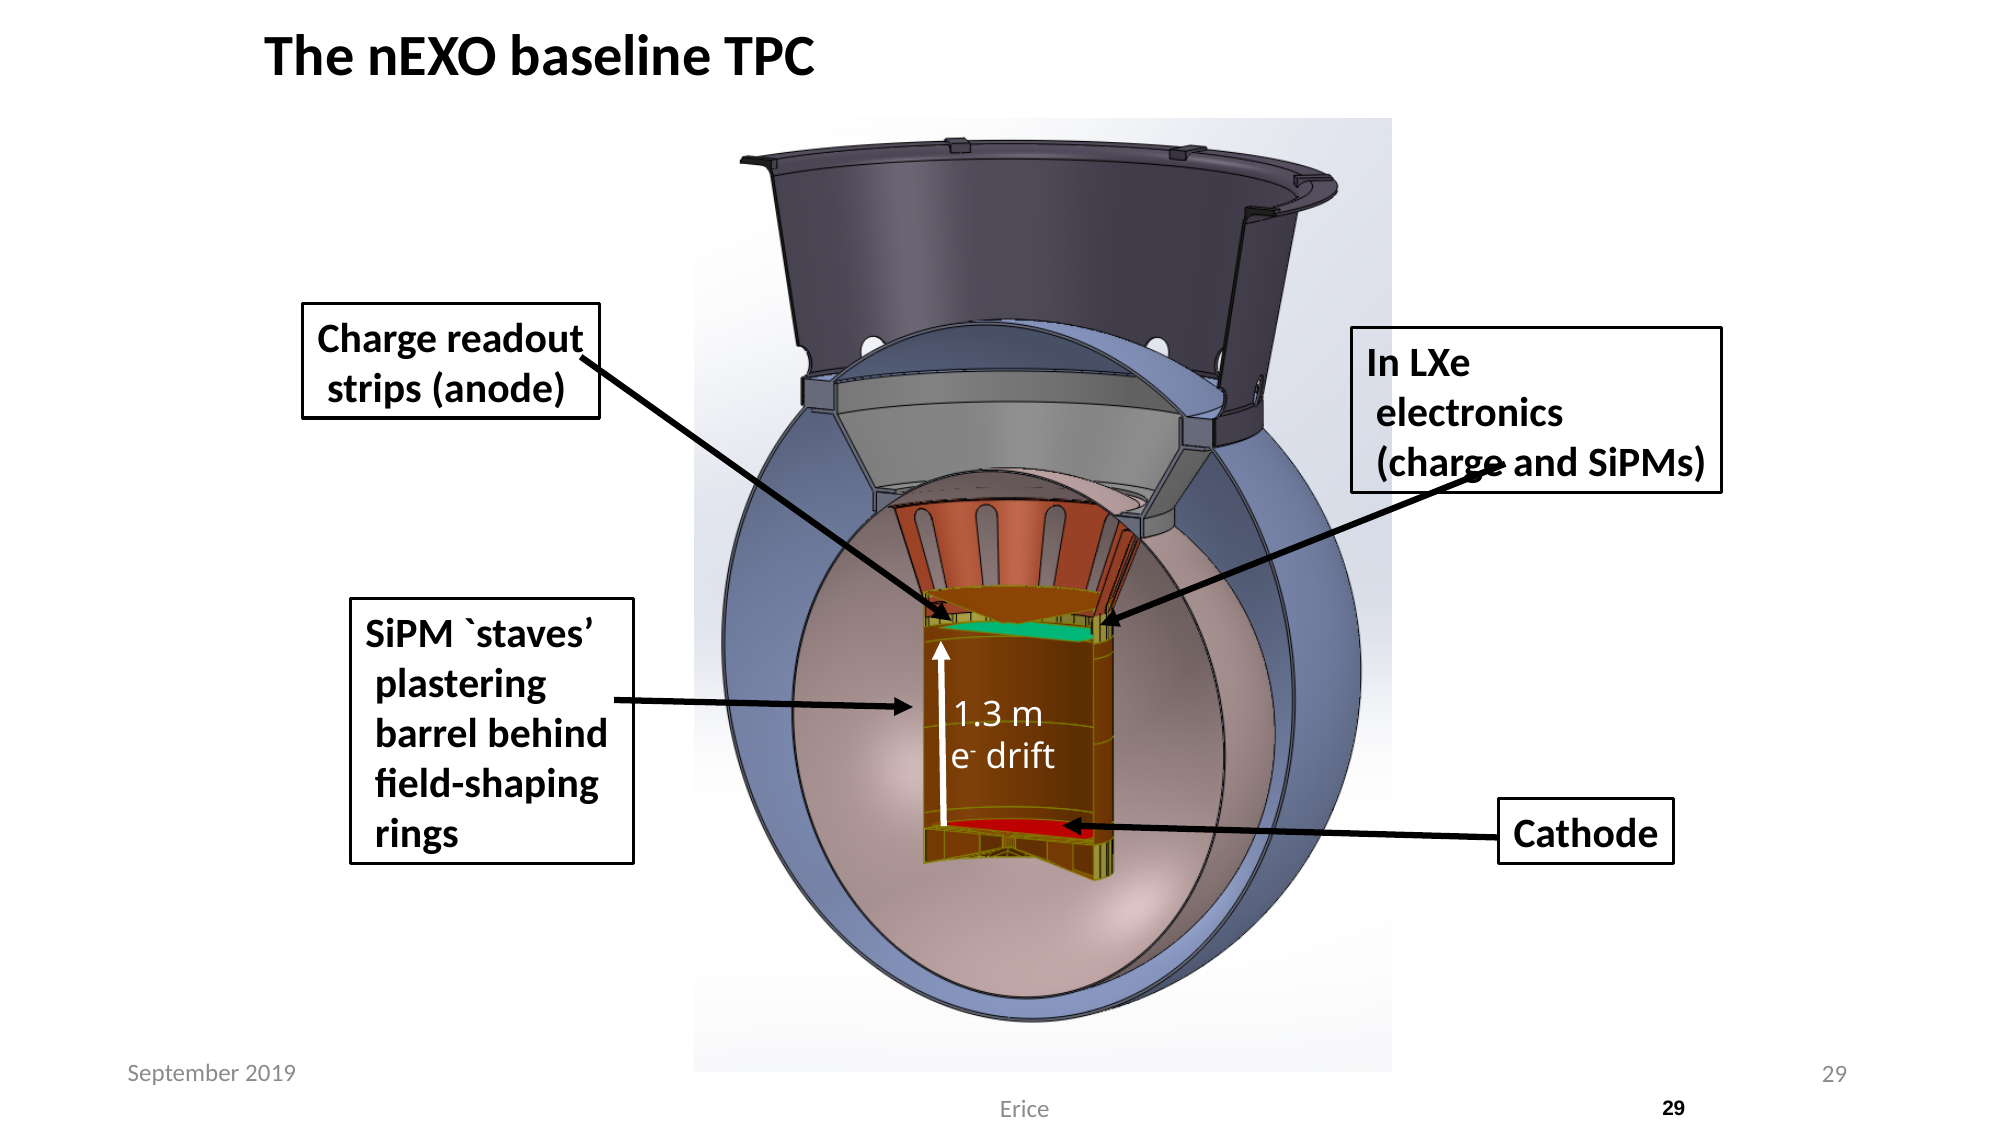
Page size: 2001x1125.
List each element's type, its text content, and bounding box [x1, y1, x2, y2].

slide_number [112, 1051, 463, 1092]
text_box Cathode [1498, 798, 1674, 864]
text_box SiPM `staves’ plastering barrel behind field-shaping rings [350, 598, 634, 864]
text_box In LXe electronics (charge and SiPMs) [1392, 327, 1722, 493]
text_box 29 [1350, 1087, 1700, 1125]
footer Erice [787, 1087, 1263, 1125]
picture [694, 118, 1392, 1072]
text_box Charge readout strips (anode) [302, 303, 600, 419]
title The nEXO baseline TPC [249, 12, 1600, 101]
slide_number 29 [1412, 1042, 1863, 1103]
